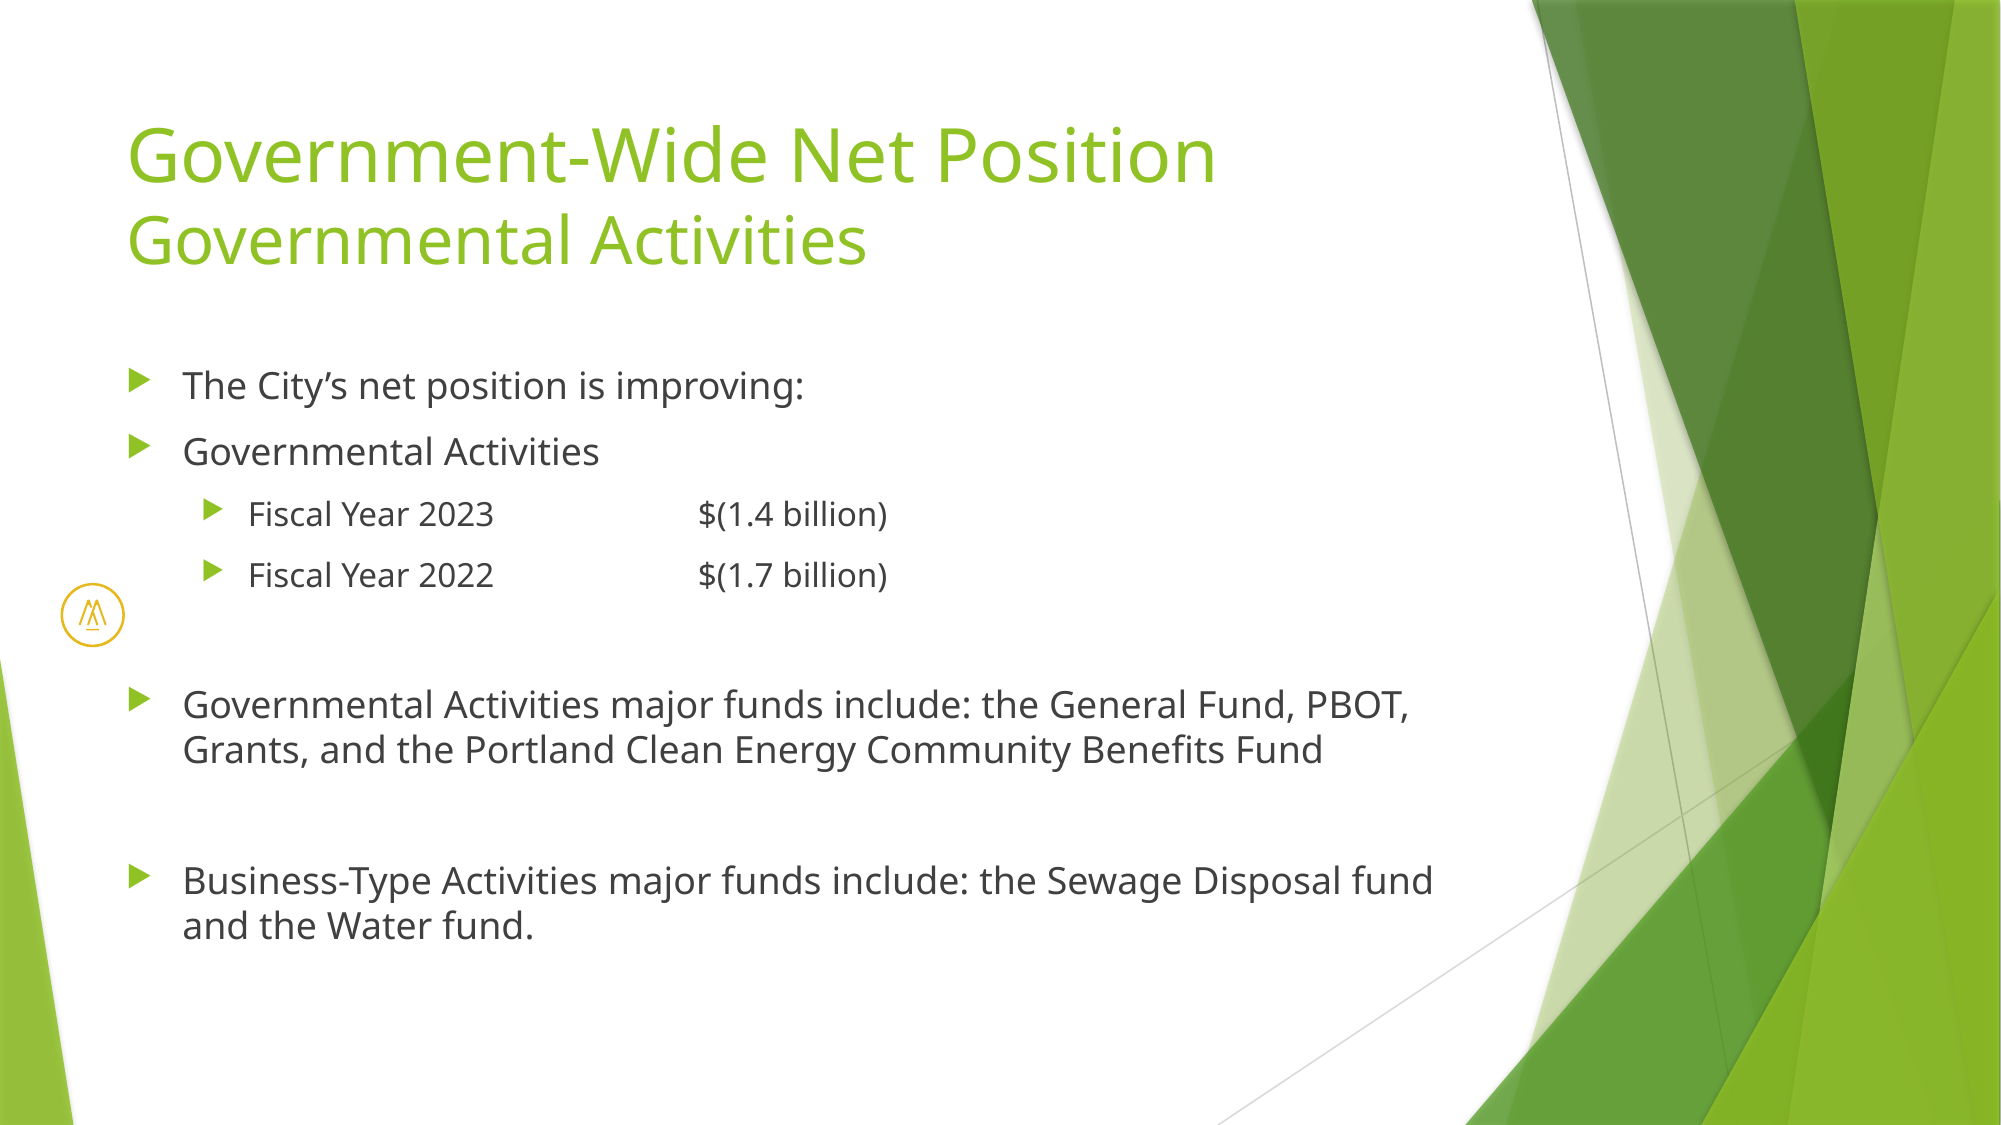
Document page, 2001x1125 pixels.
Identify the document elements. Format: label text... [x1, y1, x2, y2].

title Government-Wide Net Position Governmental Activities [111, 99, 1522, 317]
list The City’s net position is improving: Governmental Activities Fiscal Year 2023 $(1.4 billion) Fiscal Year 2022 $(1.7 billion) Governmental Activities major funds include: the General Fund, PBOT, Grants, and the Portland Clean Energy Community Benefits Fund Business-Type Activities major funds include: the Sewage Disposal fund and the Water fund. [111, 354, 1522, 992]
